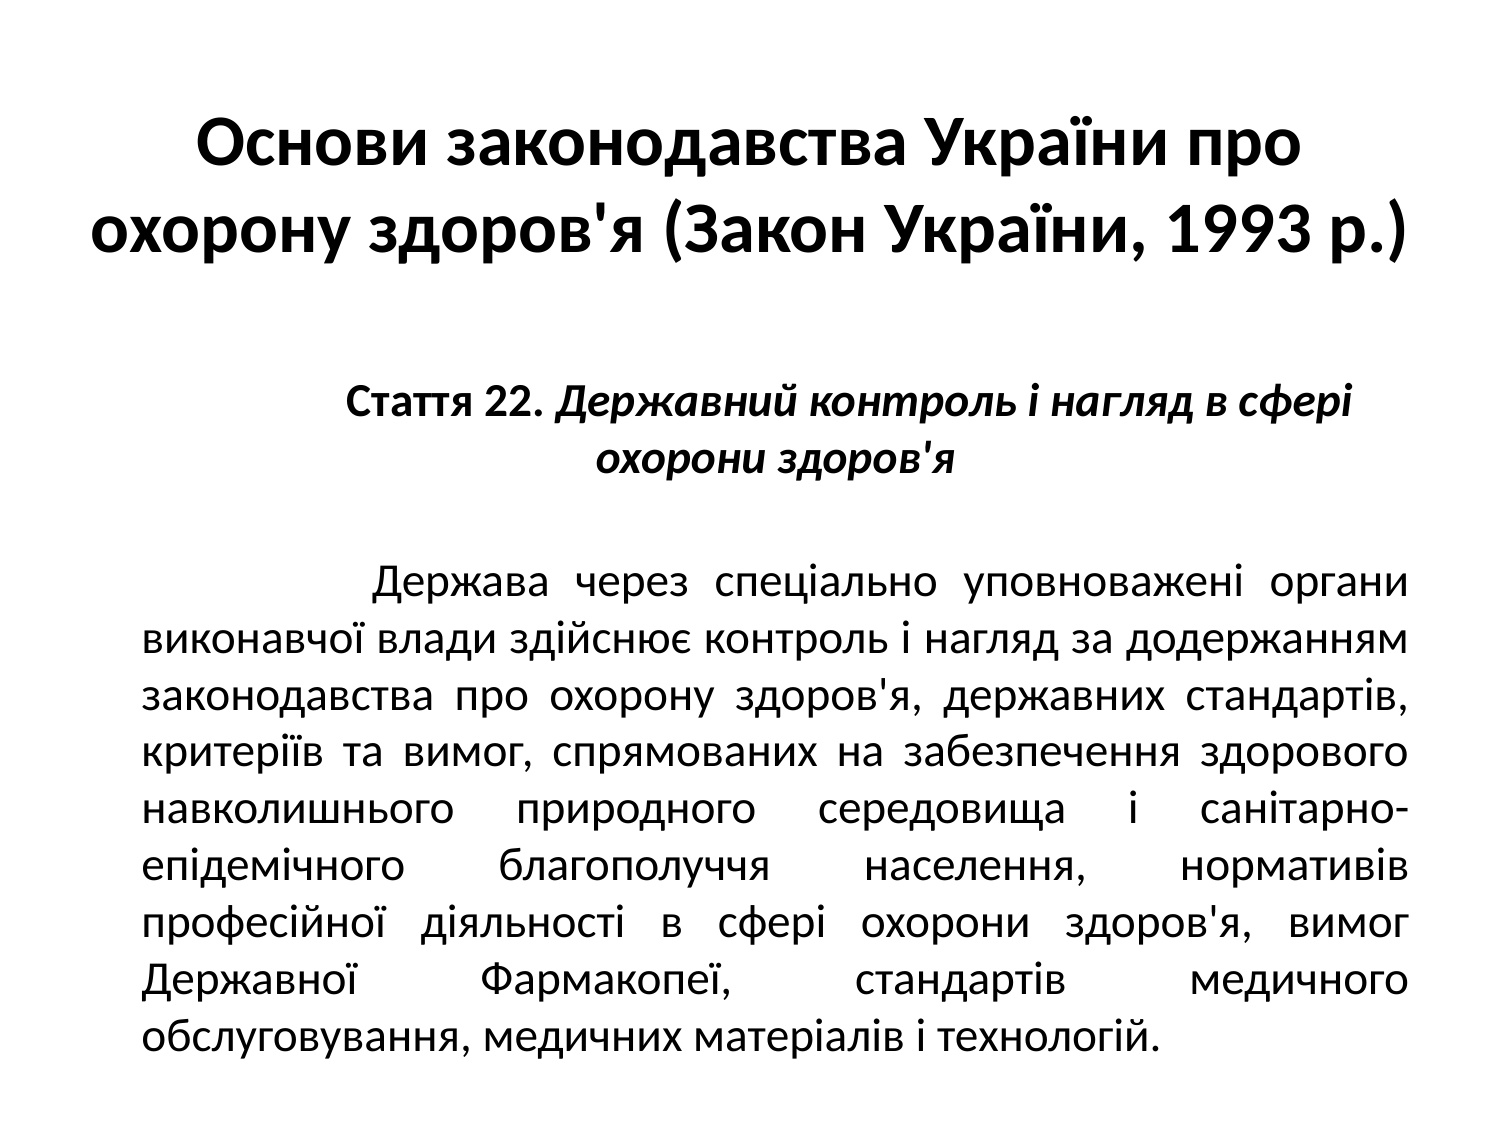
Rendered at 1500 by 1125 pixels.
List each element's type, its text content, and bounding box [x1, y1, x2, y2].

list Стаття 22. Державний контроль і нагляд в сфері охорони здоров'я Держава через спеціально уповноважені органи виконавчої влади здійснює контроль і нагляд за додержанням законодавства про охорону здоров'я, державних стандартів, критеріїв та вимог, спрямованих на забезпечення здорового навколишнього природного середовища і санітарно-епідемічного благополуччя населення, нормативів професійної діяльності в сфері охорони здоров'я, вимог Державної Фармакопеї, стандартів медичного обслуговування, медичних матеріалів і технологій. [75, 361, 1425, 1125]
title Основи законодавства України про охорону здоров'я (Закон України, 1993 р.) [75, 45, 1425, 315]
